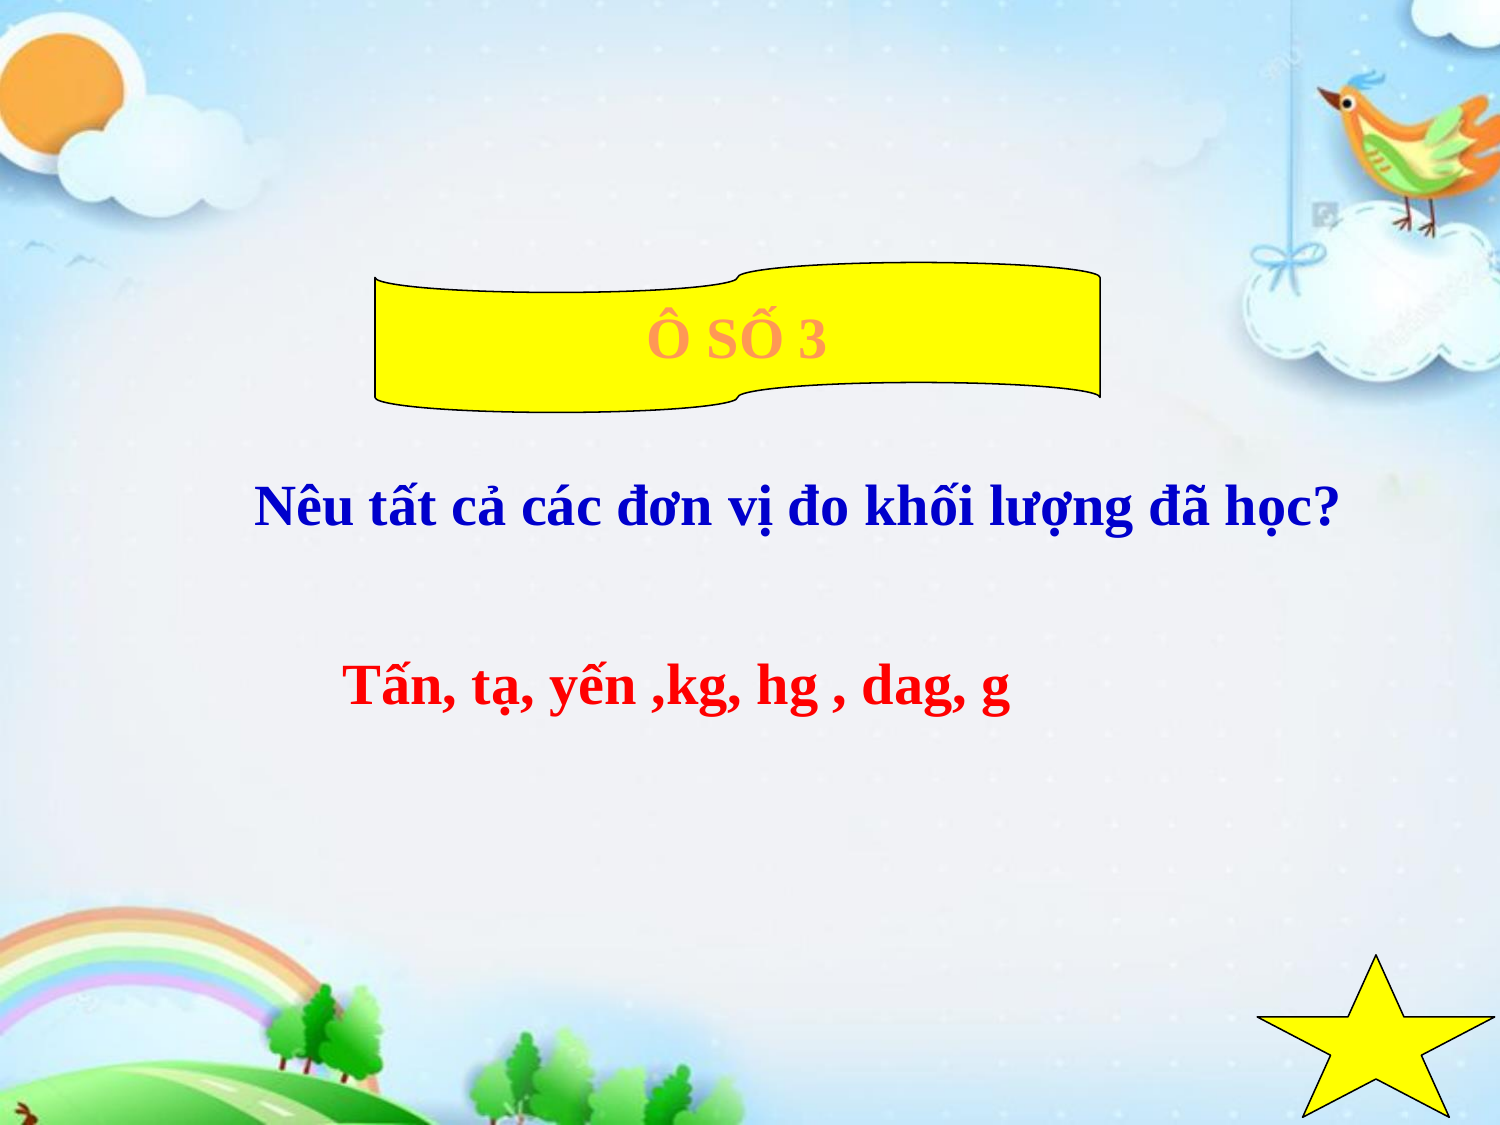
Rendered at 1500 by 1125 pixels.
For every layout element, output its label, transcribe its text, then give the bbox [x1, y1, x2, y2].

text_box Tấn, tạ, yến ,kg, hg , dag, g [312, 639, 1163, 724]
text_box [1257, 954, 1495, 1118]
text_box Ô SỐ 3 [375, 262, 1101, 413]
picture [0, 0, 1500, 1125]
text_box Nêu tất cả các đơn vị đo khối lượng đã học? [239, 459, 1358, 545]
